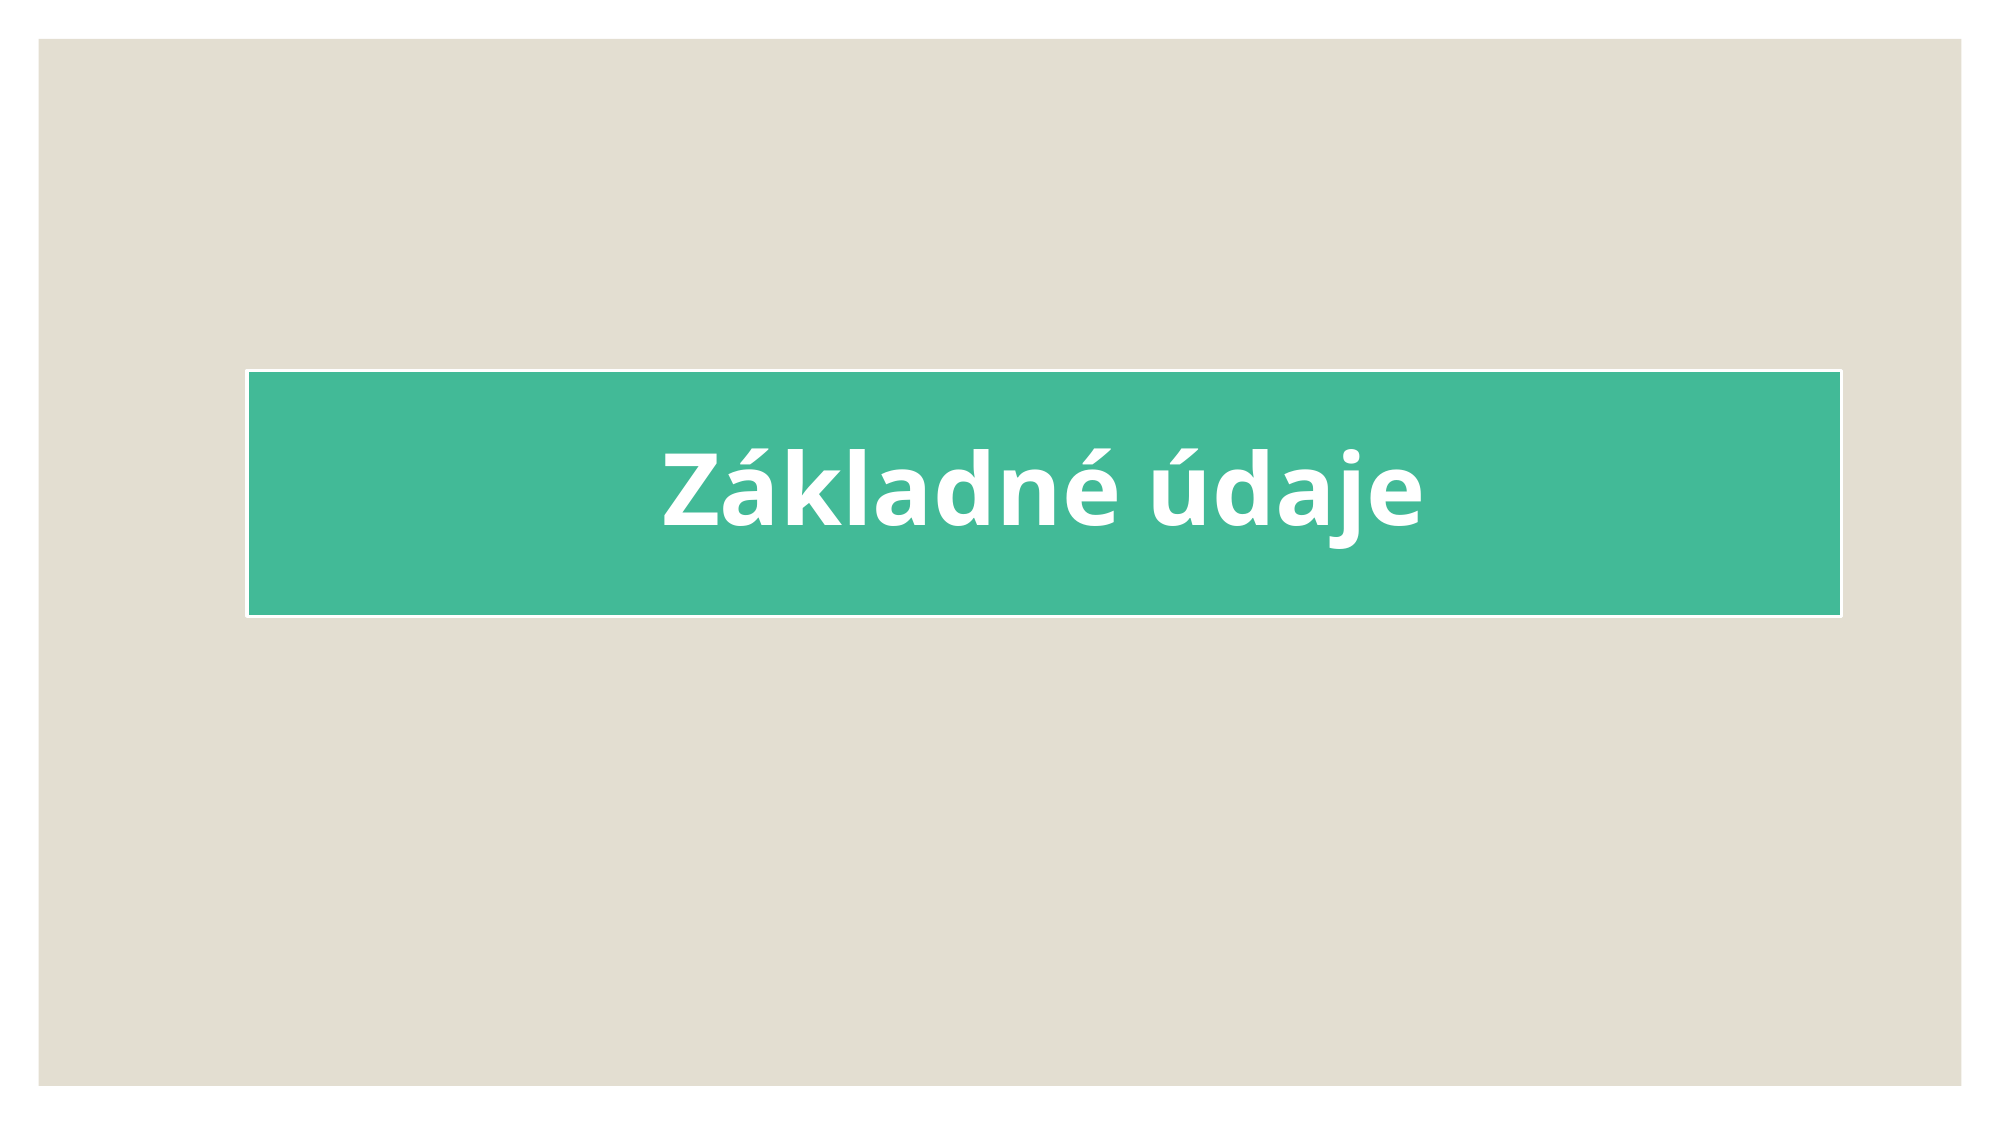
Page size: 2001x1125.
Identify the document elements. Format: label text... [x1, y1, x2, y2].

title Základné údaje [245, 369, 1843, 618]
